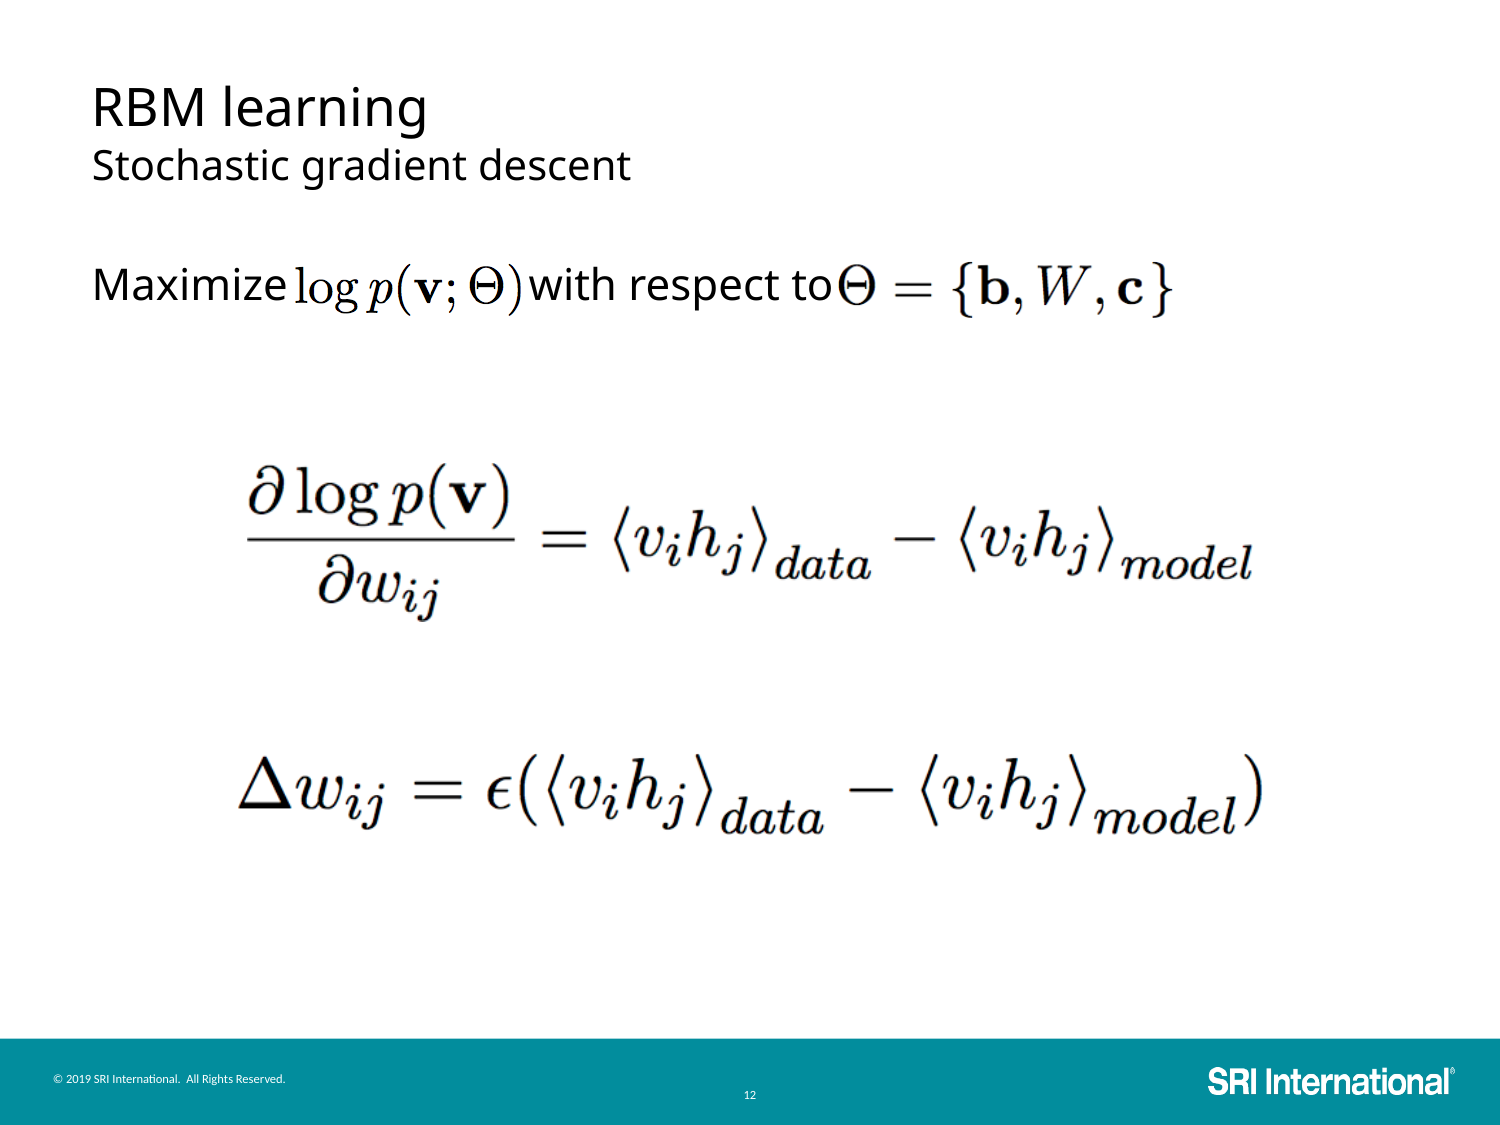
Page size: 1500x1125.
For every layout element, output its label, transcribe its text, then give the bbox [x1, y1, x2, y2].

slide_number 12 [710, 1069, 790, 1119]
list Maximize with respect to [76, 255, 1427, 858]
picture [295, 263, 521, 316]
list Stochastic gradient descent [76, 137, 1424, 220]
title RBM learning [76, 45, 1424, 137]
picture [247, 463, 1253, 622]
picture [838, 261, 1173, 318]
picture [1208, 1067, 1455, 1095]
picture [237, 753, 1263, 835]
